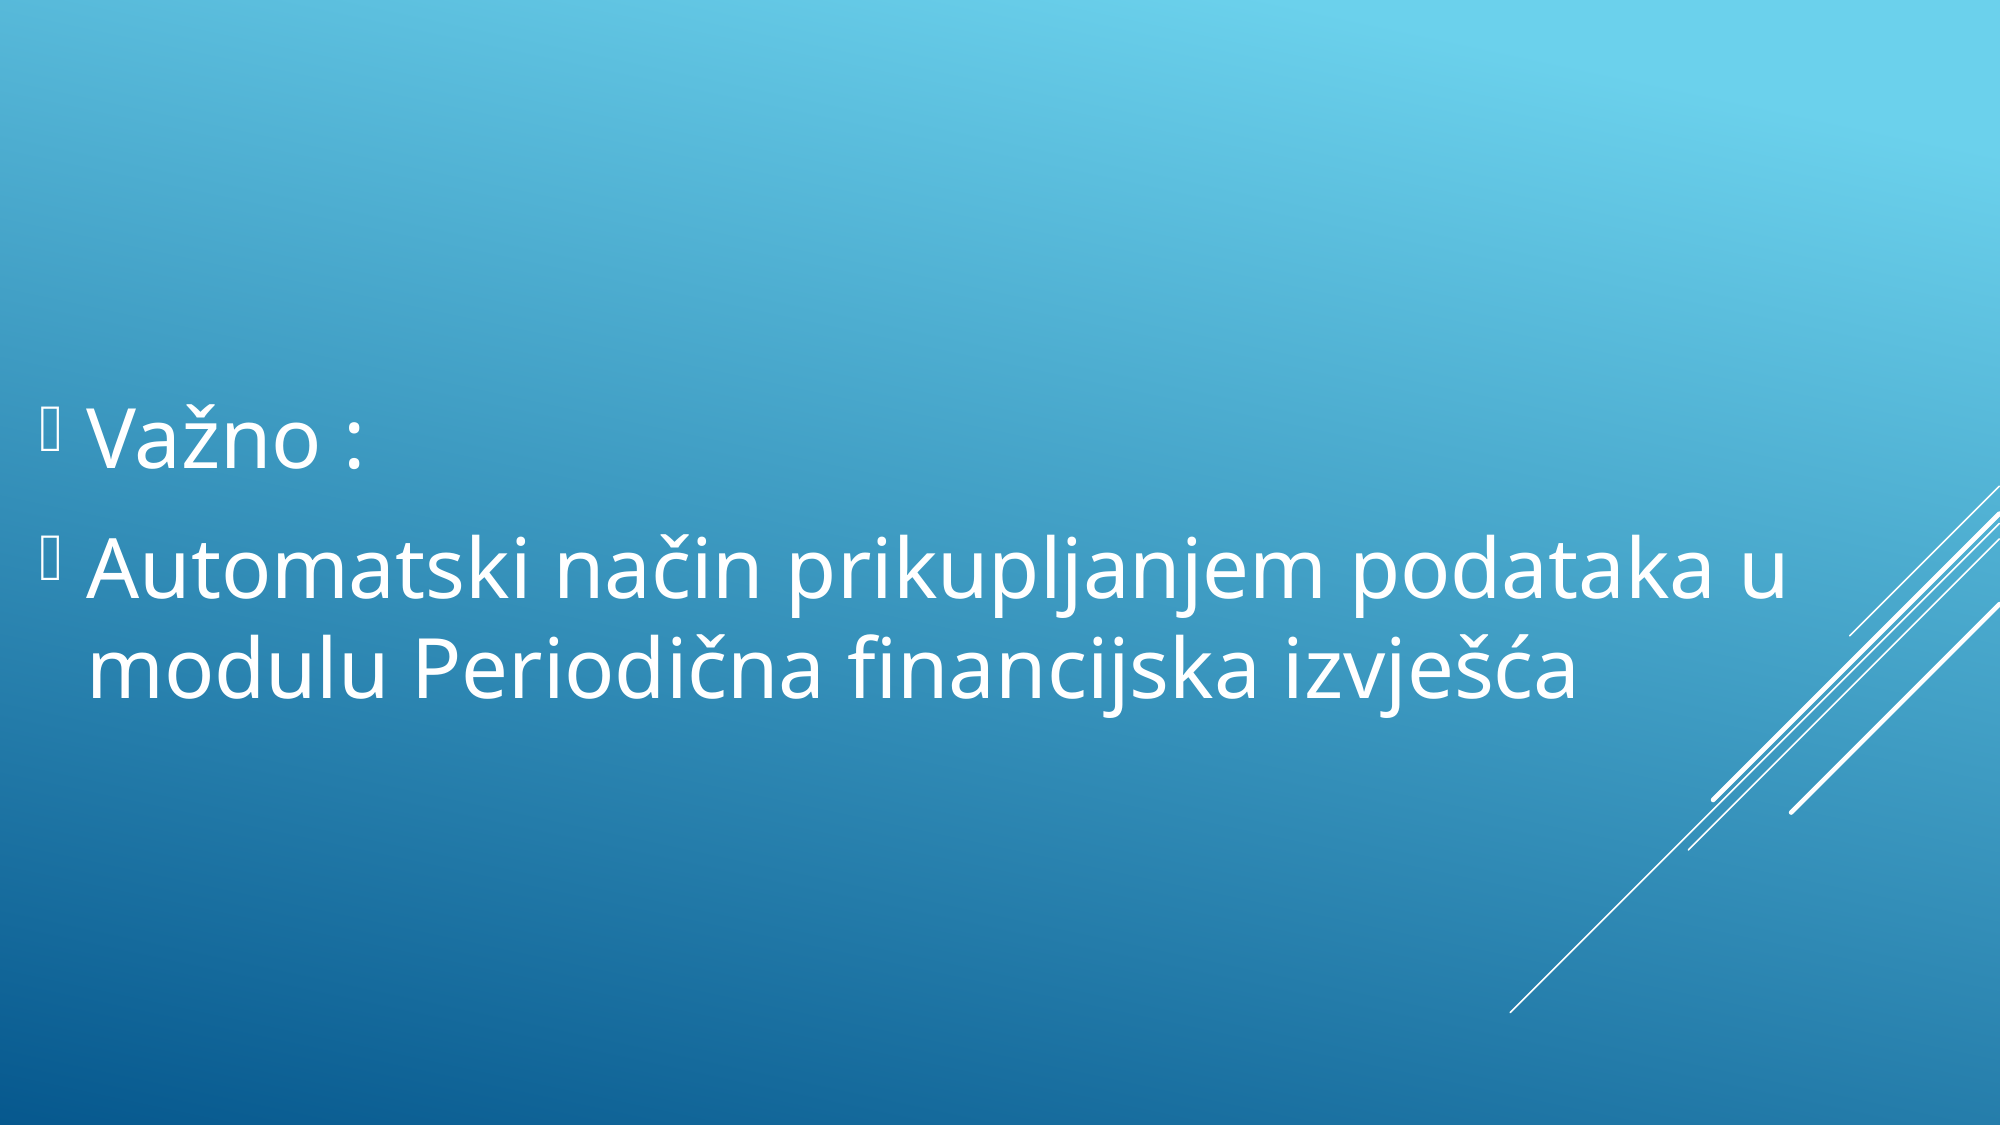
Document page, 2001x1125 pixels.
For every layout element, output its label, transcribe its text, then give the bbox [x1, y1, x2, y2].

list Važno : Automatski način prikupljanjem podataka u modulu Periodična financijska izvješća [24, 28, 1985, 1072]
